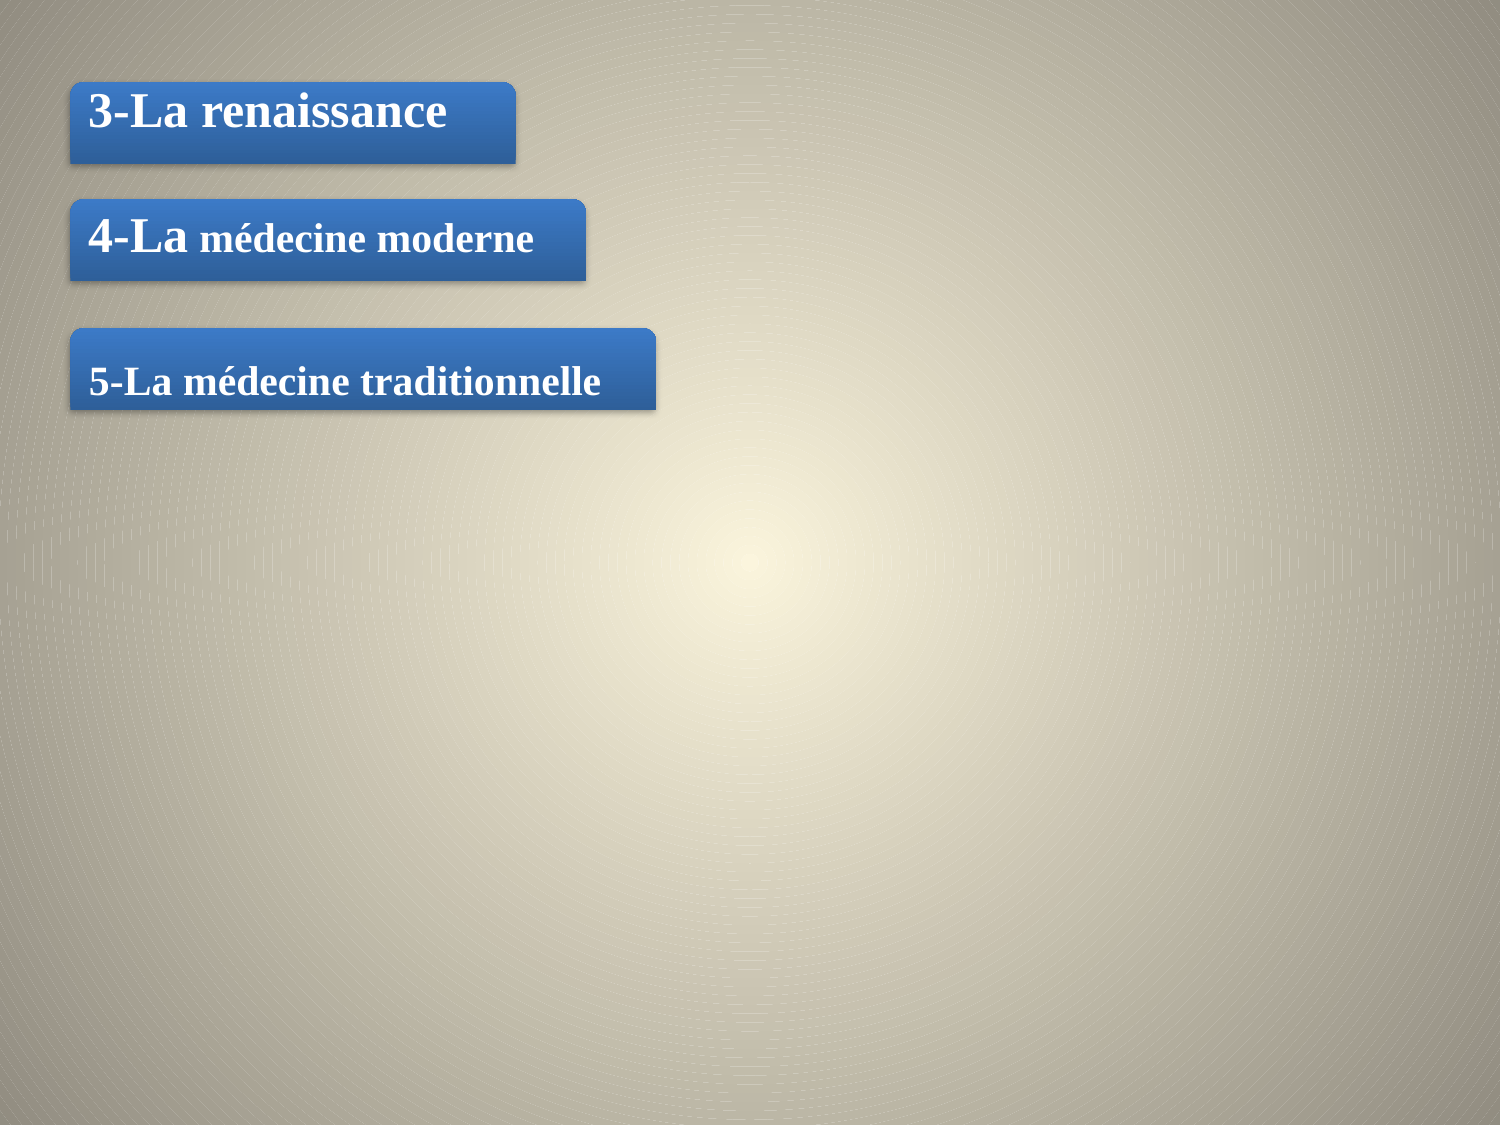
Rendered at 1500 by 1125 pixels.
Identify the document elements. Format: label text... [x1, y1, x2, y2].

text_box 3-La renaissance [70, 81, 516, 165]
text_box 4-La médecine moderne [70, 199, 586, 282]
text_box 5-La médecine traditionnelle [70, 328, 657, 411]
